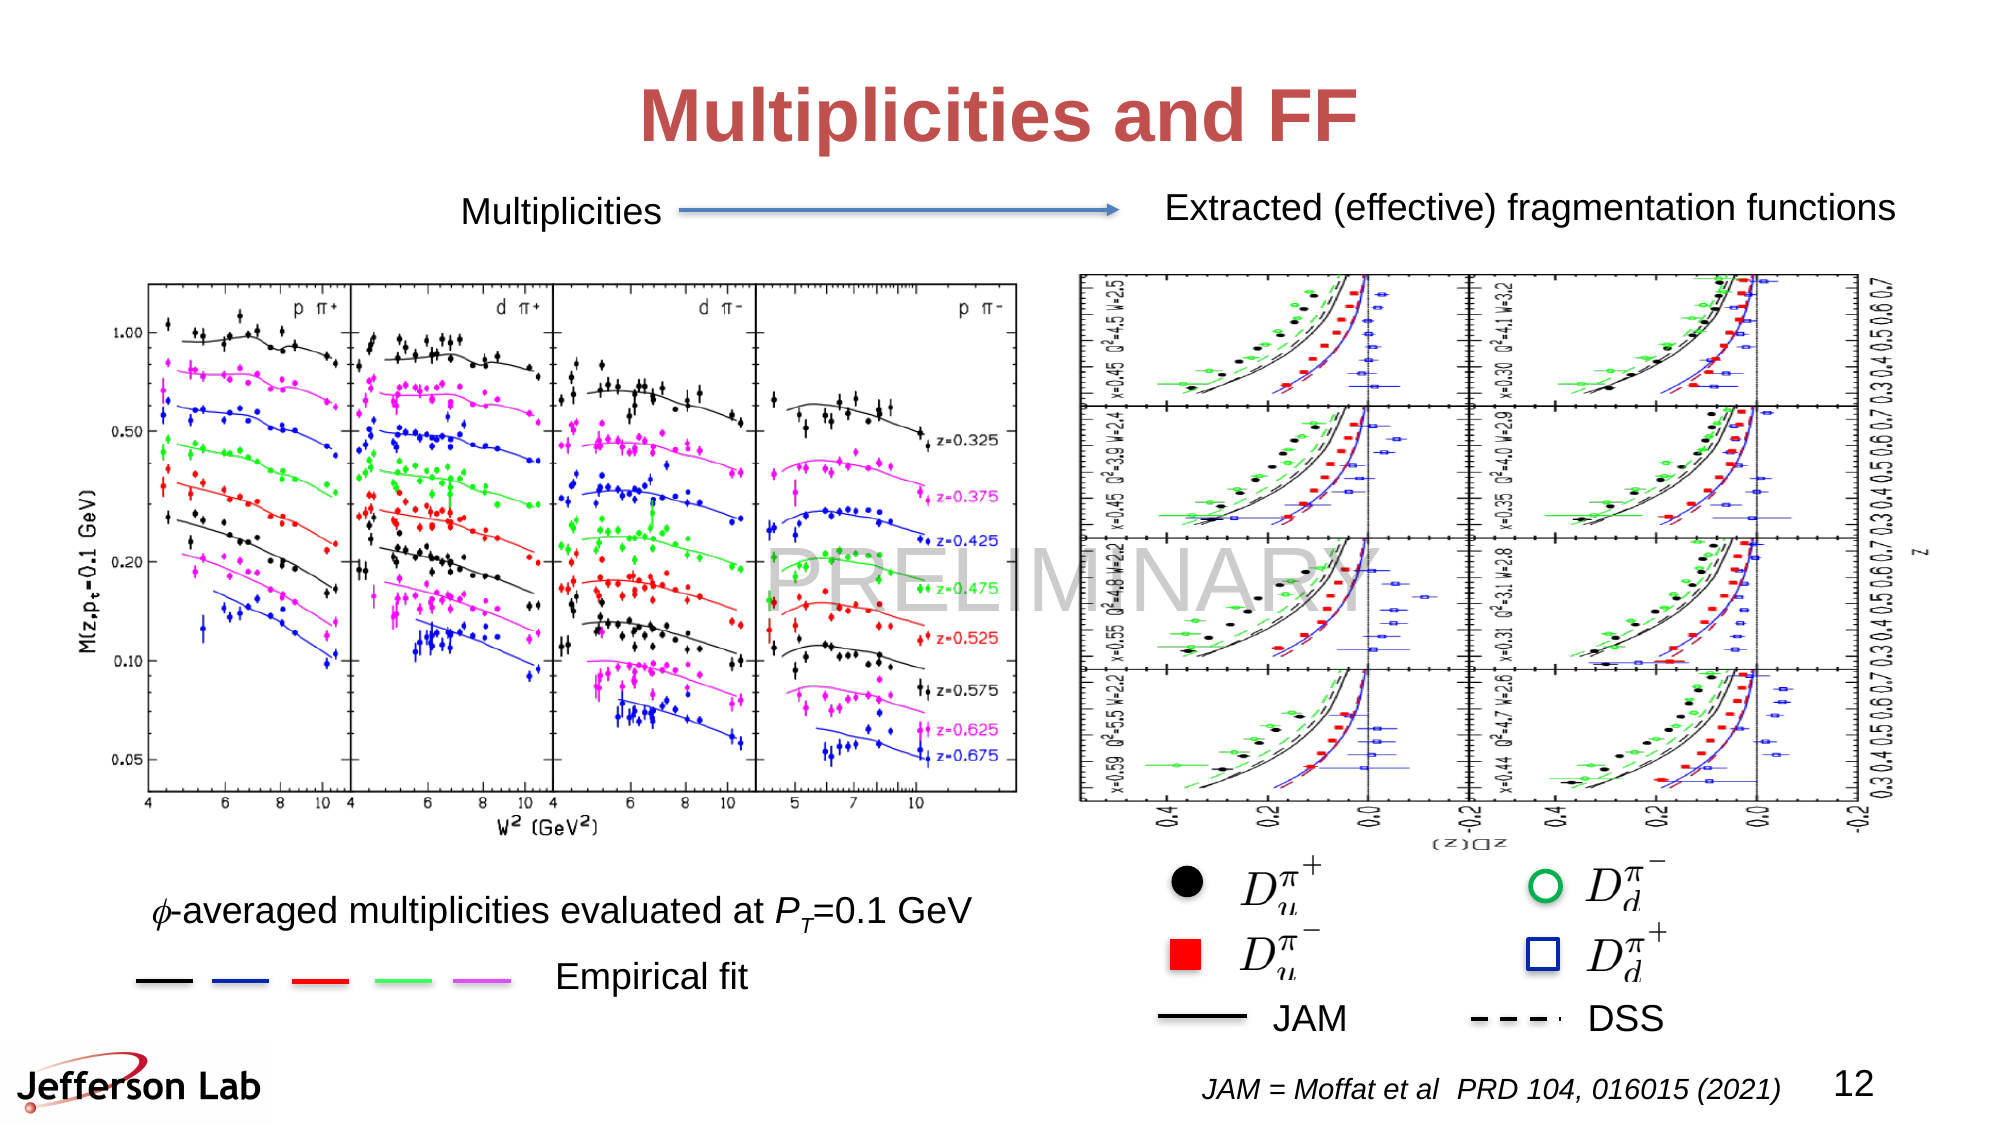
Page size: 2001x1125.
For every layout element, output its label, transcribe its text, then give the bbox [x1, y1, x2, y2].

picture [247, 81, 850, 1041]
text_box PRELIMINARY [854, 512, 1206, 638]
text_box [1171, 865, 1204, 898]
text_box JAM = Moffat et al PRD 104, 016015 (2021) [1187, 1062, 1822, 1113]
text_box [1170, 939, 1201, 970]
picture [1, 1042, 272, 1125]
title Multiplicities and FF [99, 45, 1900, 177]
text_box DSS [1572, 1000, 1680, 1047]
text_box JAM [1258, 1000, 1363, 1047]
text_box f-averaged multiplicities evaluated at PT=0.1 GeV [135, 878, 242, 945]
text_box Extracted (effective) fragmentation functions [1799, 175, 1912, 236]
text_box Extracted (effective) fragmentation functions [1149, 175, 1206, 236]
text_box f-averaged multiplicities evaluated at PT=0.1 GeV [854, 878, 988, 945]
picture [1211, 133, 1794, 992]
